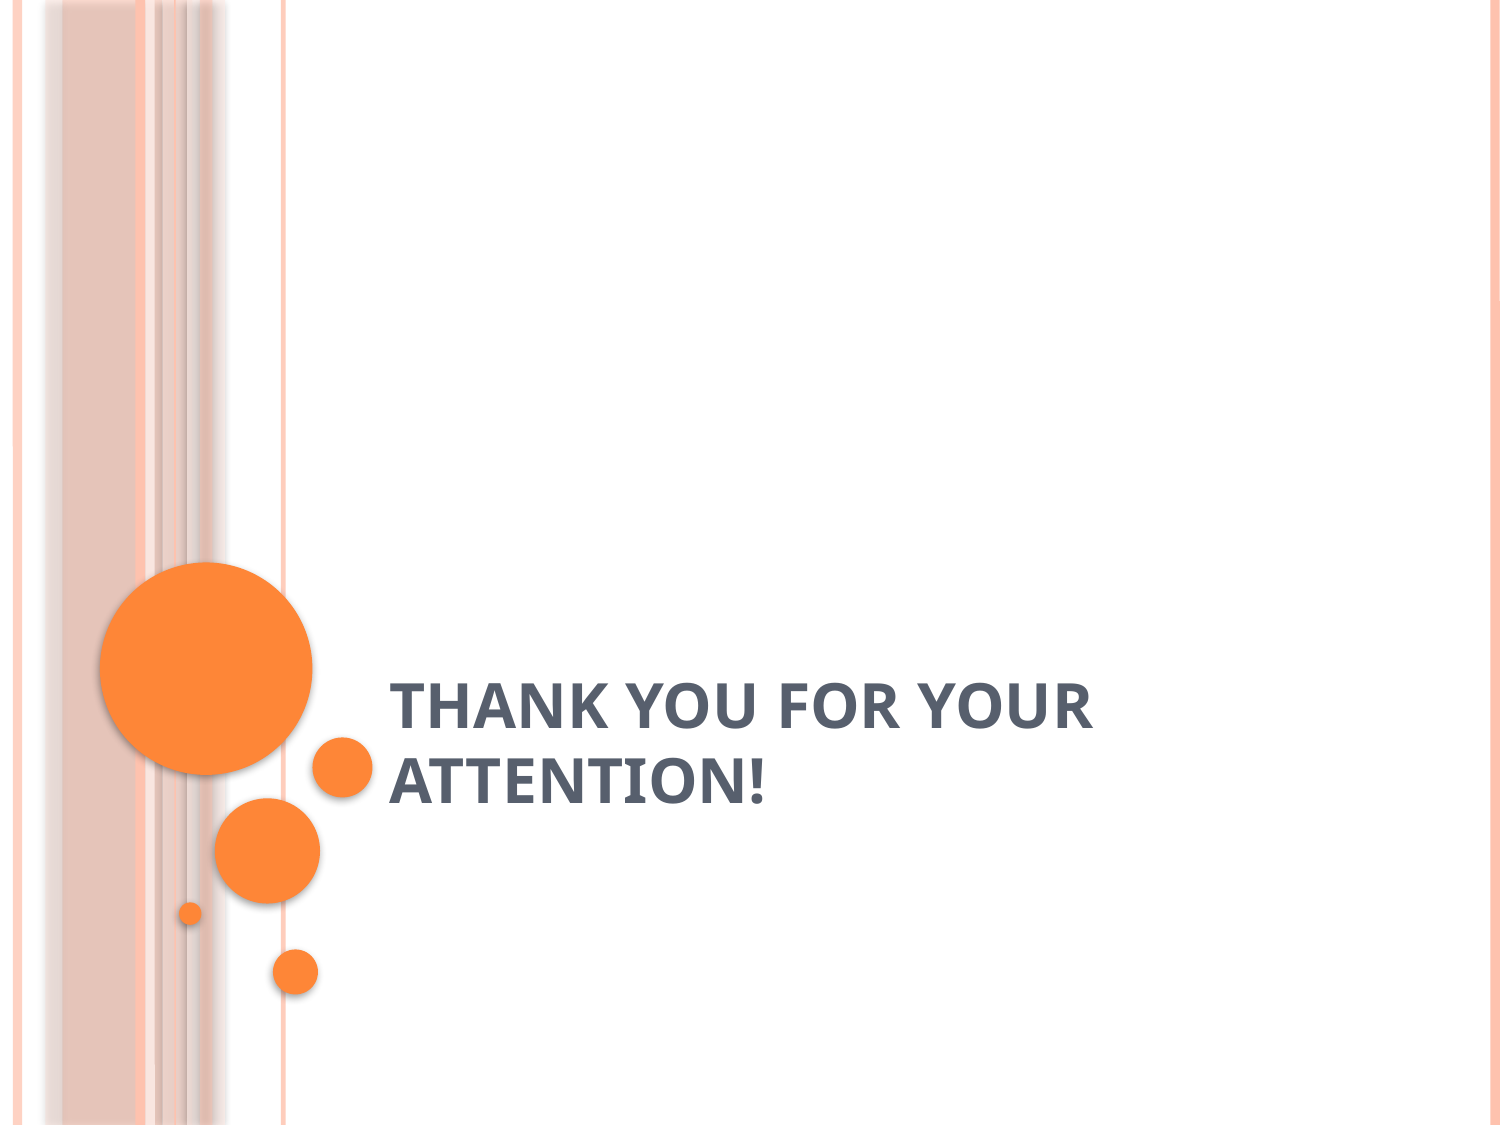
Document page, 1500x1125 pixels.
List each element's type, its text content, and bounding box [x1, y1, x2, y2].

title Thank you for your attention! [375, 512, 1388, 824]
